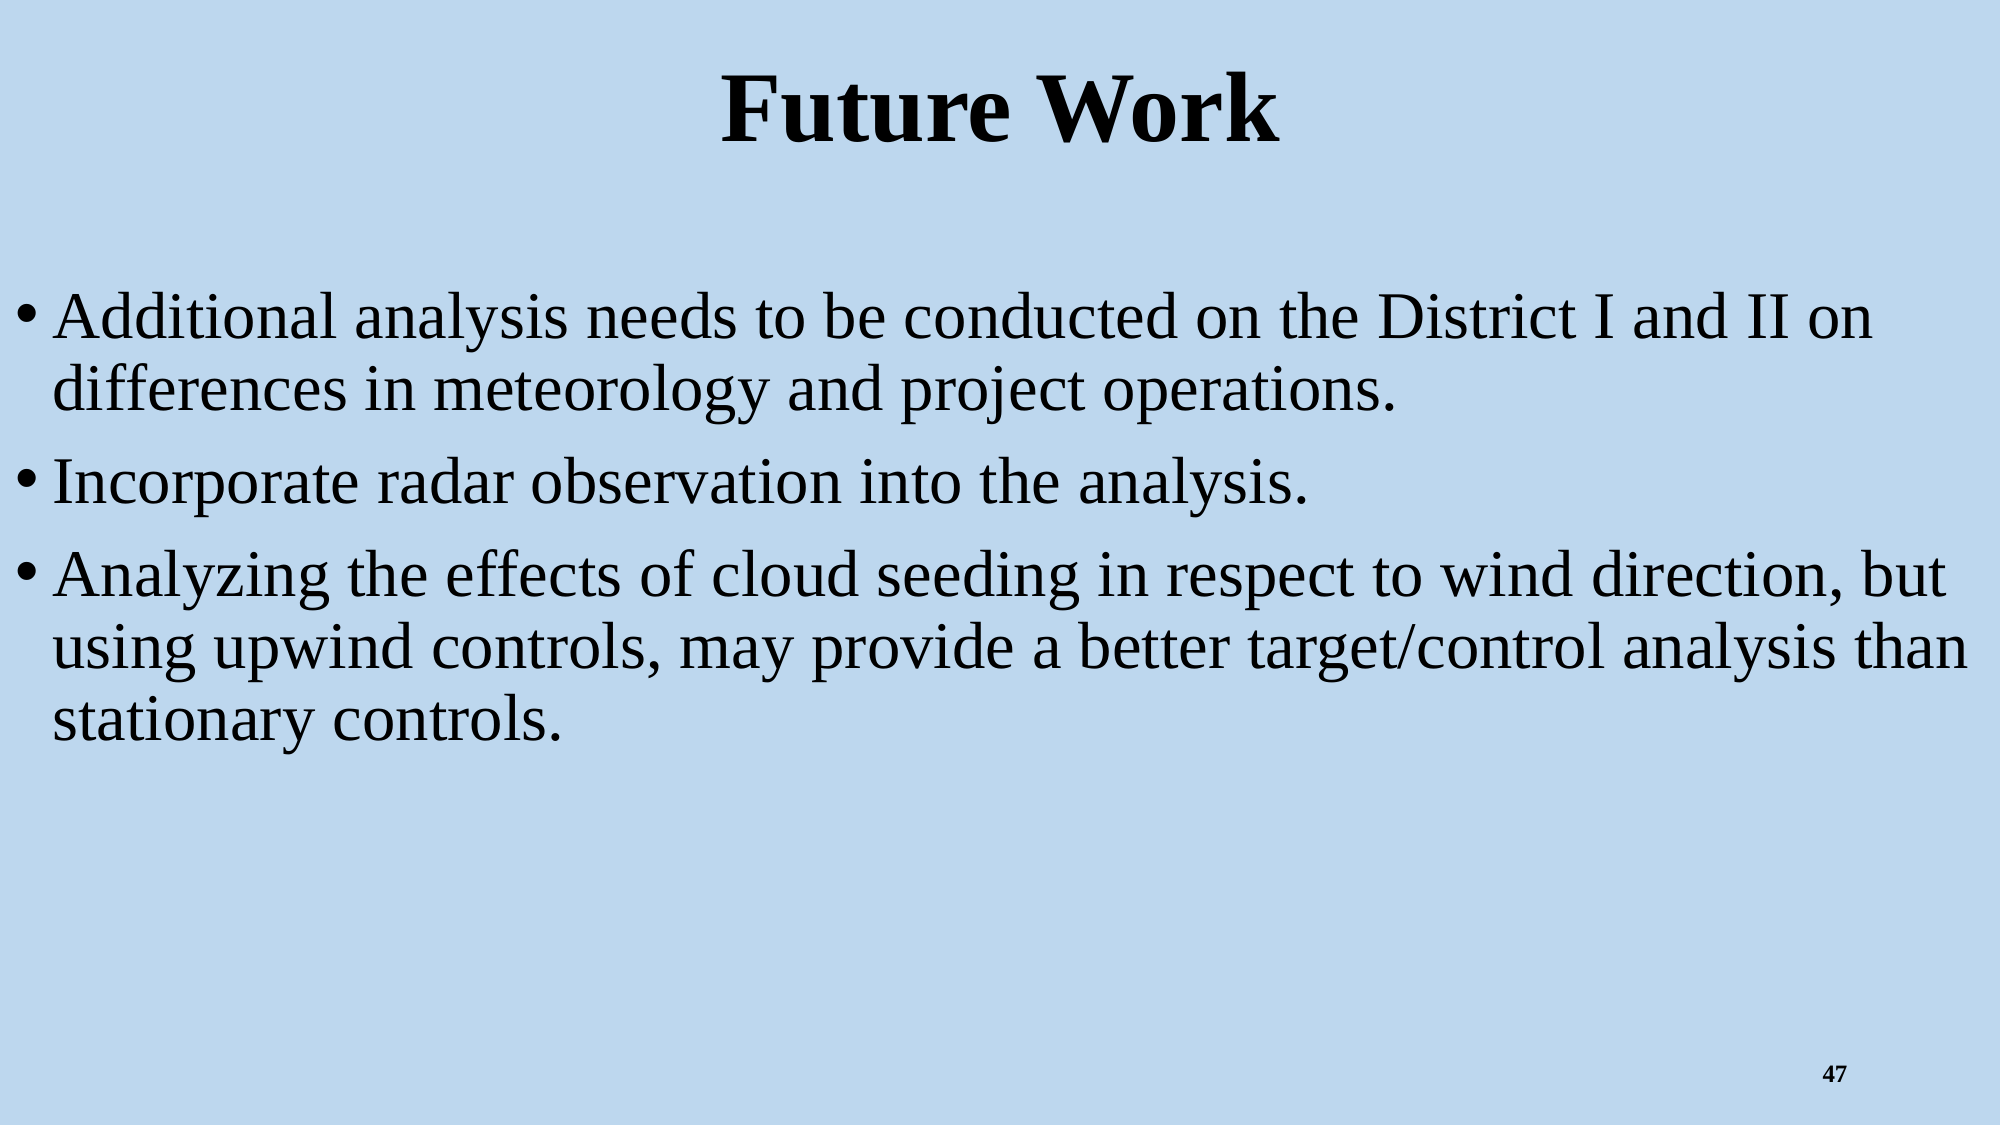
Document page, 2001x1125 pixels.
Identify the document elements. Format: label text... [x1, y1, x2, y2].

slide_number 47 [1412, 1042, 1863, 1103]
list Additional analysis needs to be conducted on the District I and II on differences in meteorology and project operations. Incorporate radar observation into the analysis. Analyzing the effects of cloud seeding in respect to wind direction, but using upwind controls, may provide a better target/control analysis than stationary controls. [0, 273, 2000, 987]
title Future Work [137, 0, 1863, 218]
